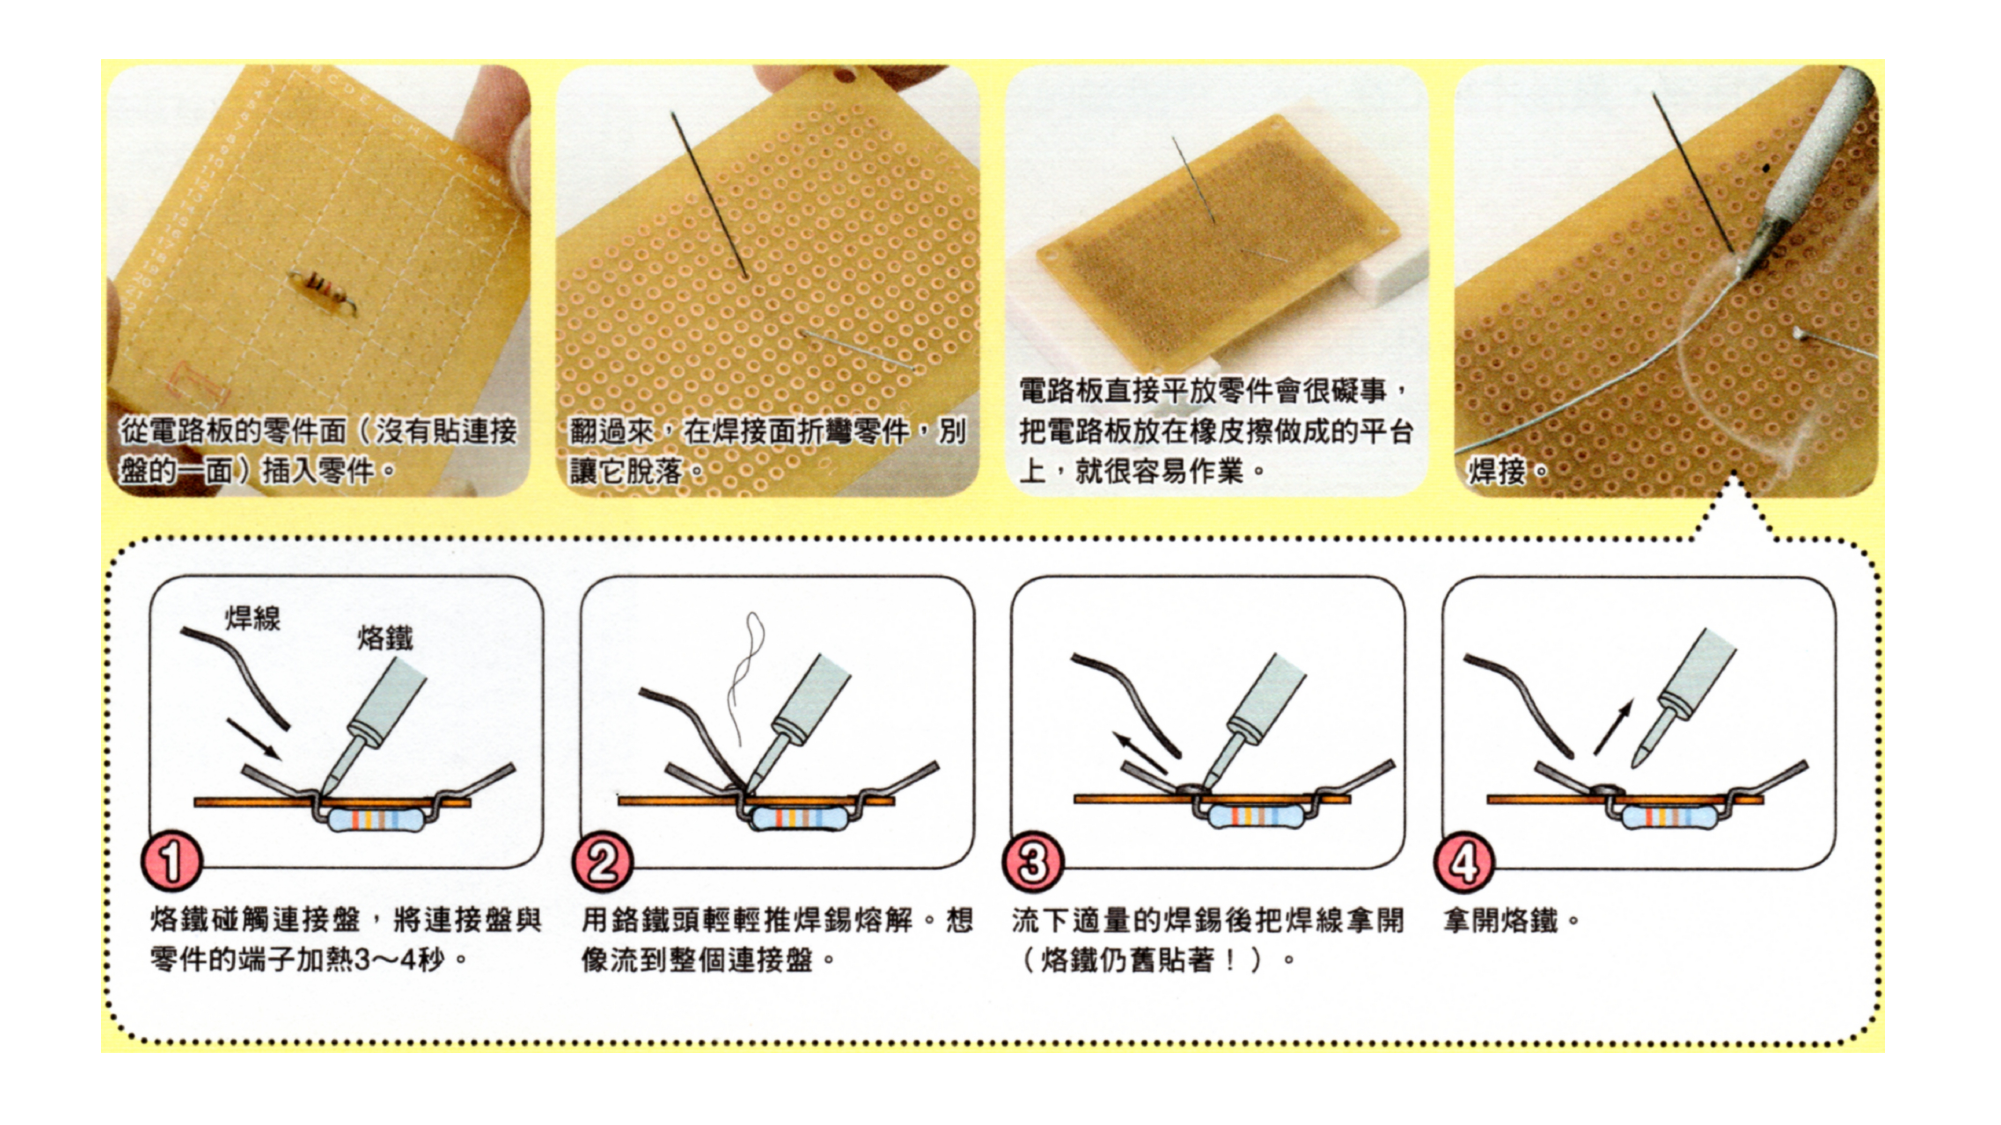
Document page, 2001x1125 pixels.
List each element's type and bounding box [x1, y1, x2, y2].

picture [101, 59, 1885, 1053]
